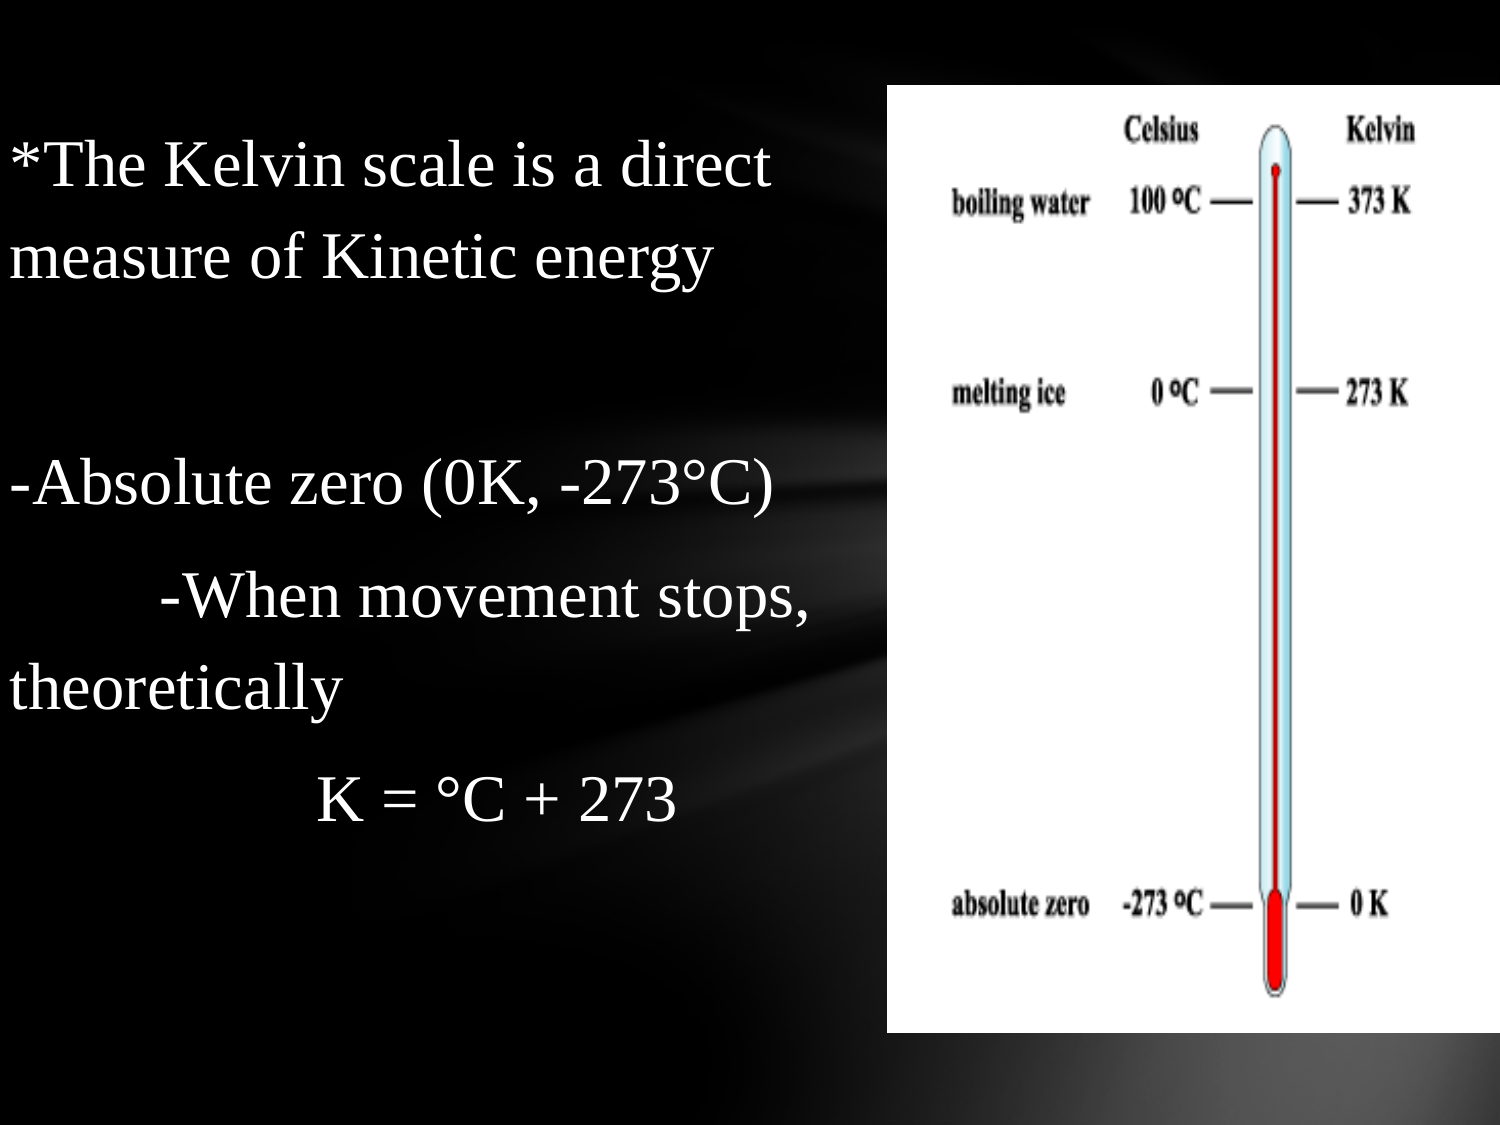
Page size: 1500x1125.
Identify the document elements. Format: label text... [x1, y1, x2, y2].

text_box *The Kelvin scale is a direct measure of Kinetic energy -Absolute zero (0K, -273°C) -When movement stops, theoretically K = °C + 273 [0, 0, 1000, 843]
picture [887, 85, 1500, 1033]
